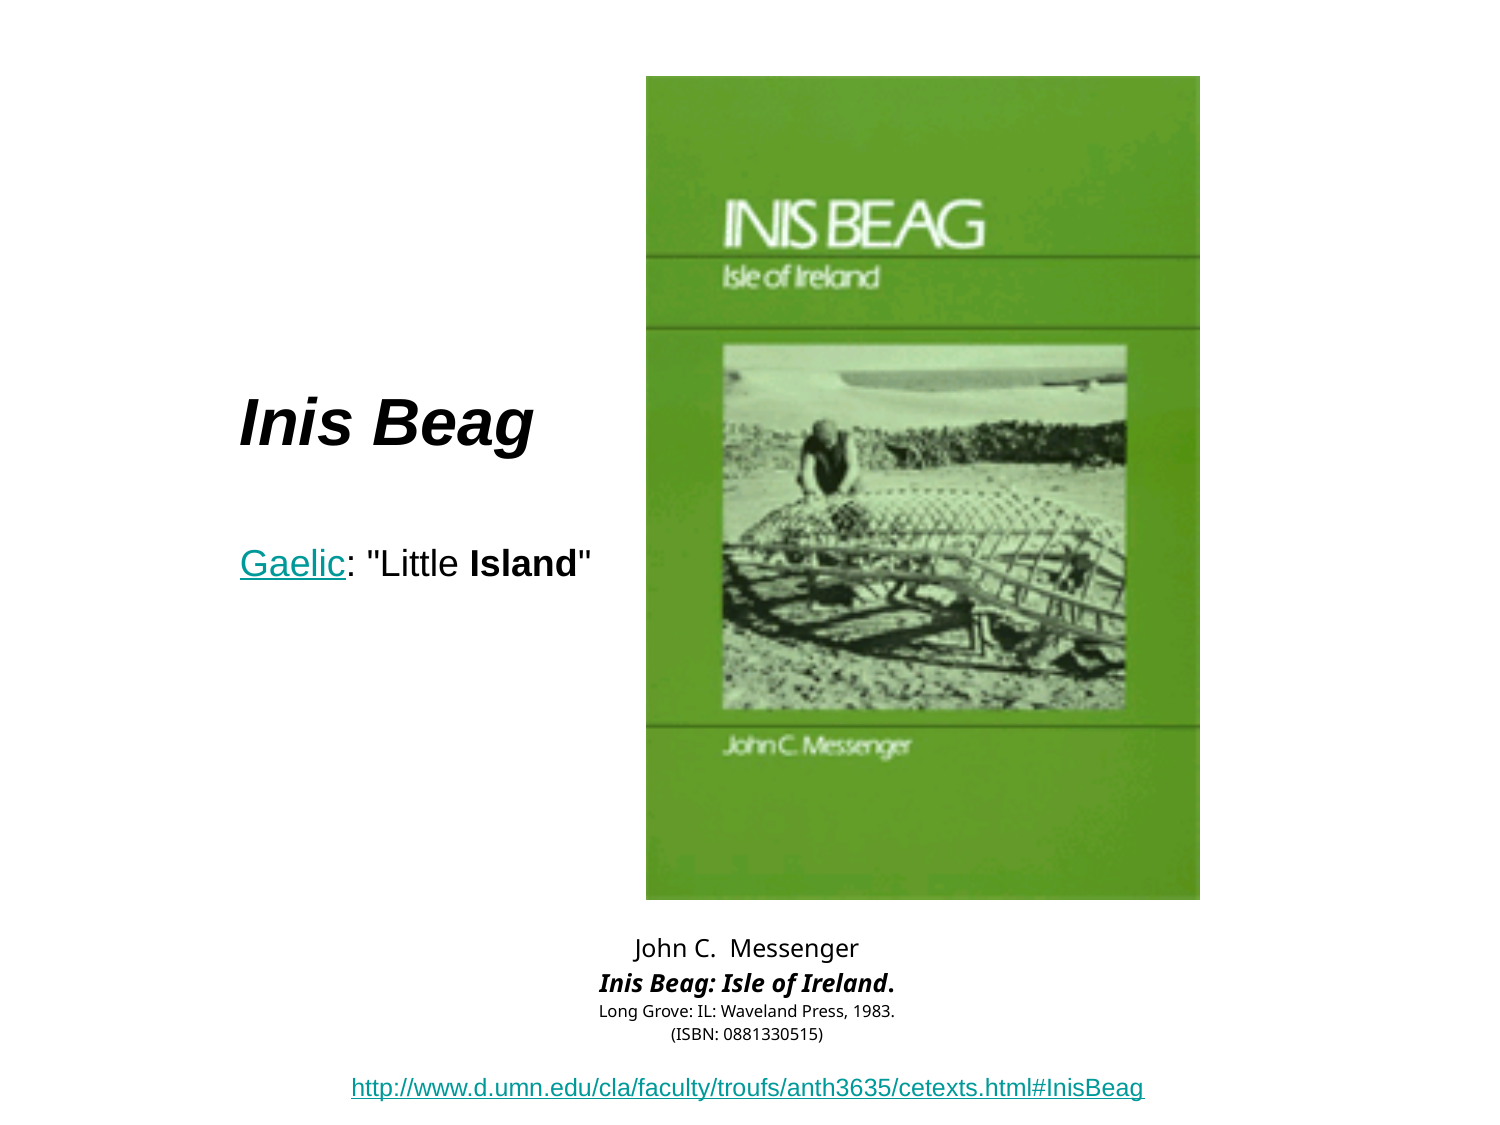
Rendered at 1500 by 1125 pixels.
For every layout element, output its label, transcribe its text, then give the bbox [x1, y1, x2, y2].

text_box John C. Messenger Inis Beag: Isle of Ireland. Long Grove: IL: Waveland Press, 1983. (ISBN: 0881330515) [583, 924, 911, 1052]
picture [646, 75, 1201, 901]
text_box Inis Beag Gaelic: "Little Island" [225, 371, 638, 592]
text_box http://www.d.umn.edu/cla/faculty/troufs/anth3635/cetexts.html#InisBeag [336, 1064, 1161, 1109]
